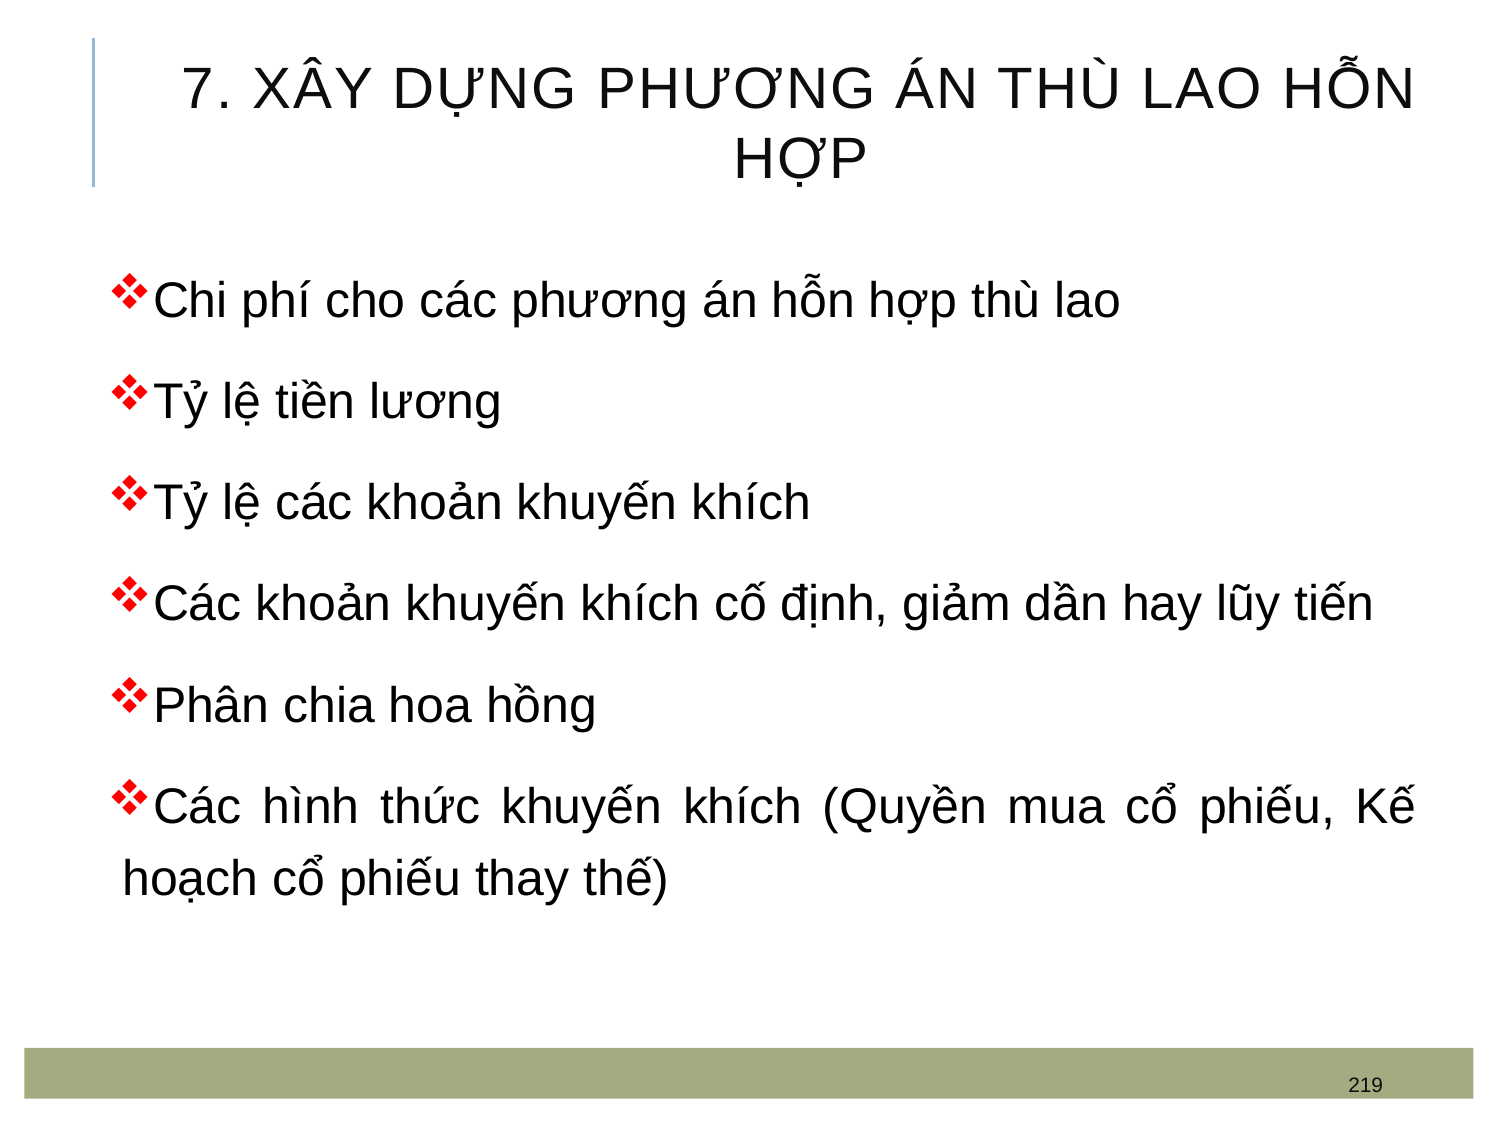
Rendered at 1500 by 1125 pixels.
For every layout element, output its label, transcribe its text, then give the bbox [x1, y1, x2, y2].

slide_number 219 [1333, 1061, 1454, 1107]
title 7. Xây dựng phương án thù lao hỗn hợp [126, 27, 1475, 213]
list Chi phí cho các phương án hỗn hợp thù lao Tỷ lệ tiền lương Tỷ lệ các khoản khuyến khích Các khoản khuyến khích cố định, giảm dần hay lũy tiến Phân chia hoa hồng Các hình thức khuyến khích (Quyền mua cổ phiếu, Kế hoạch cổ phiếu thay thế) [99, 247, 1425, 1021]
